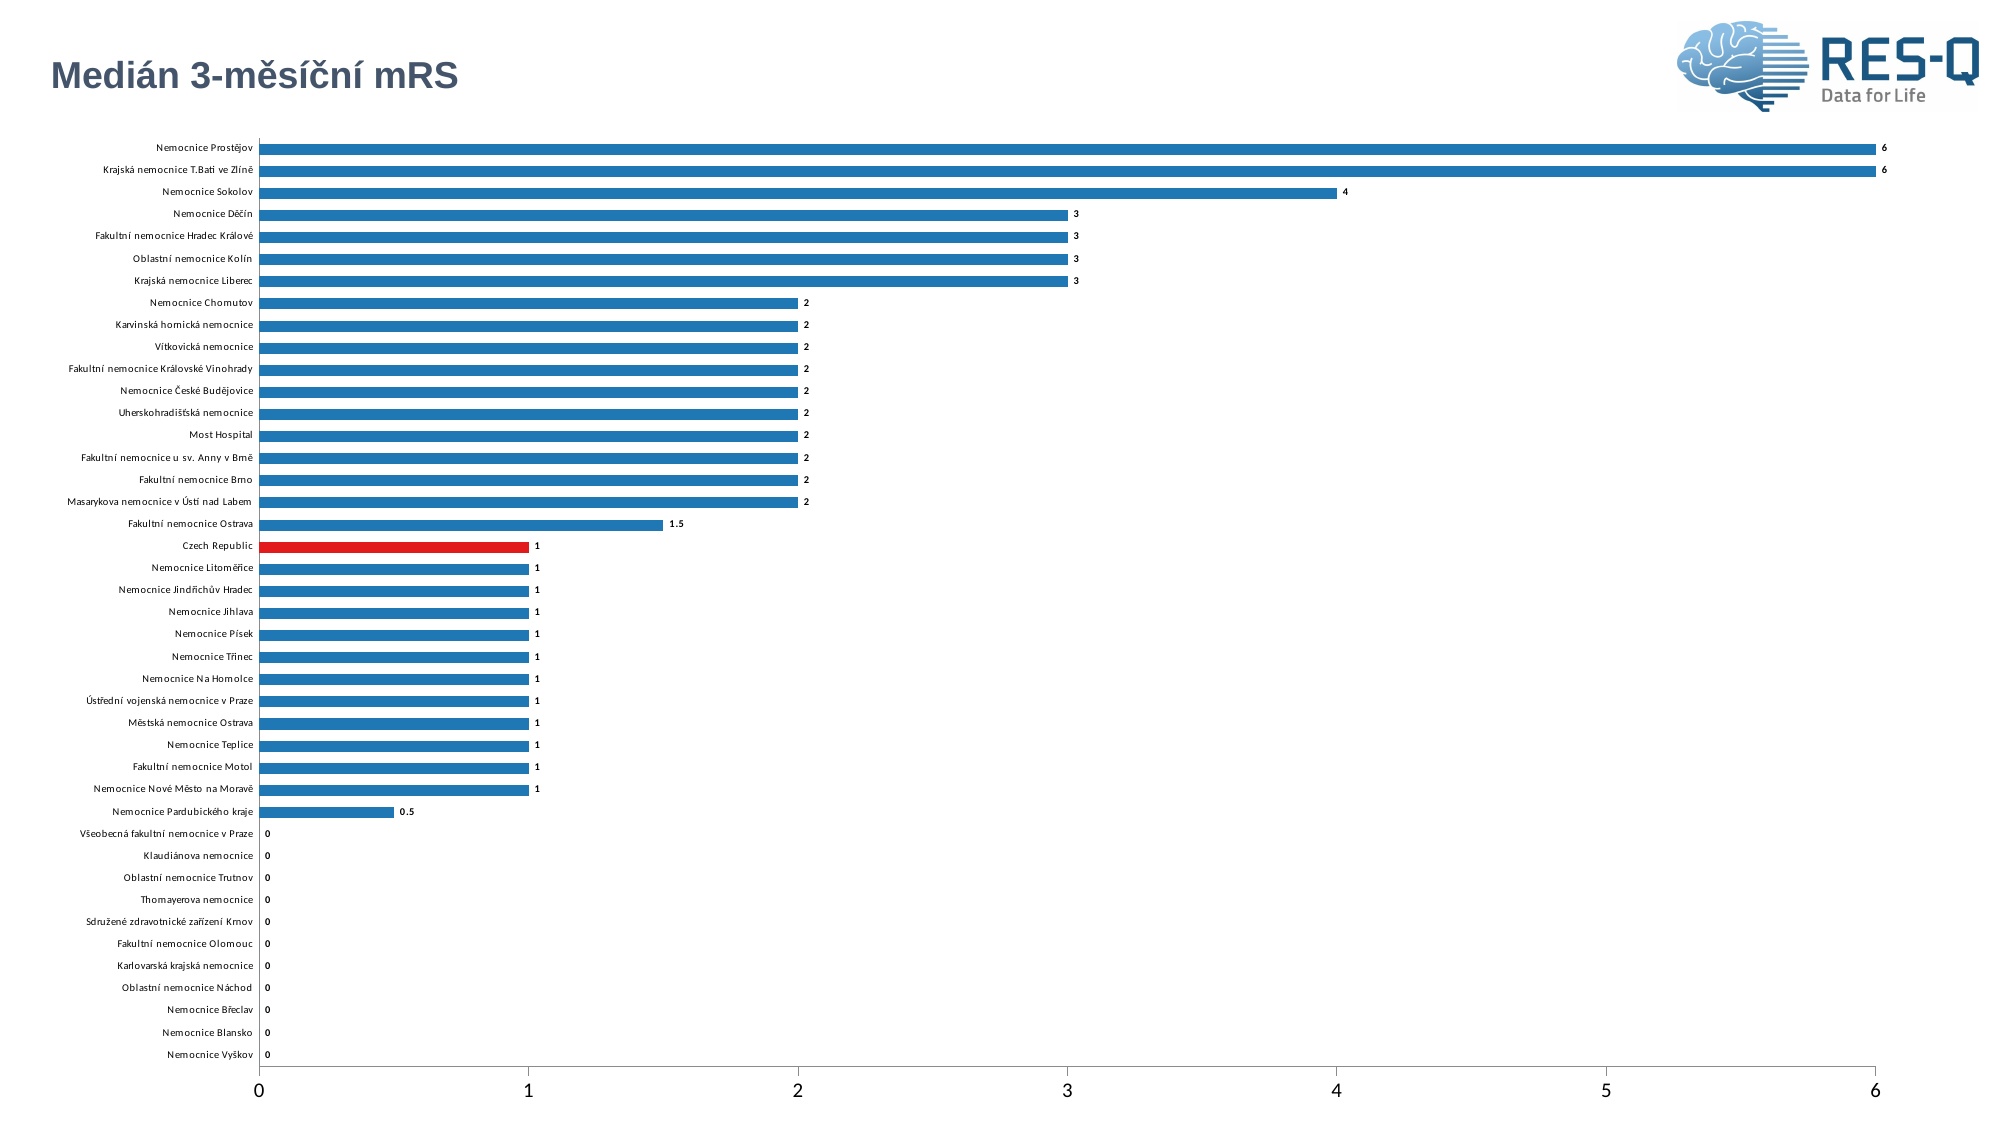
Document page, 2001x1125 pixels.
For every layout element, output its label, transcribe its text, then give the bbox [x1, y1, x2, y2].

picture [1677, 21, 1979, 112]
title Medián 3-měsíční mRS [35, 22, 1678, 118]
chart [29, 118, 1920, 1122]
